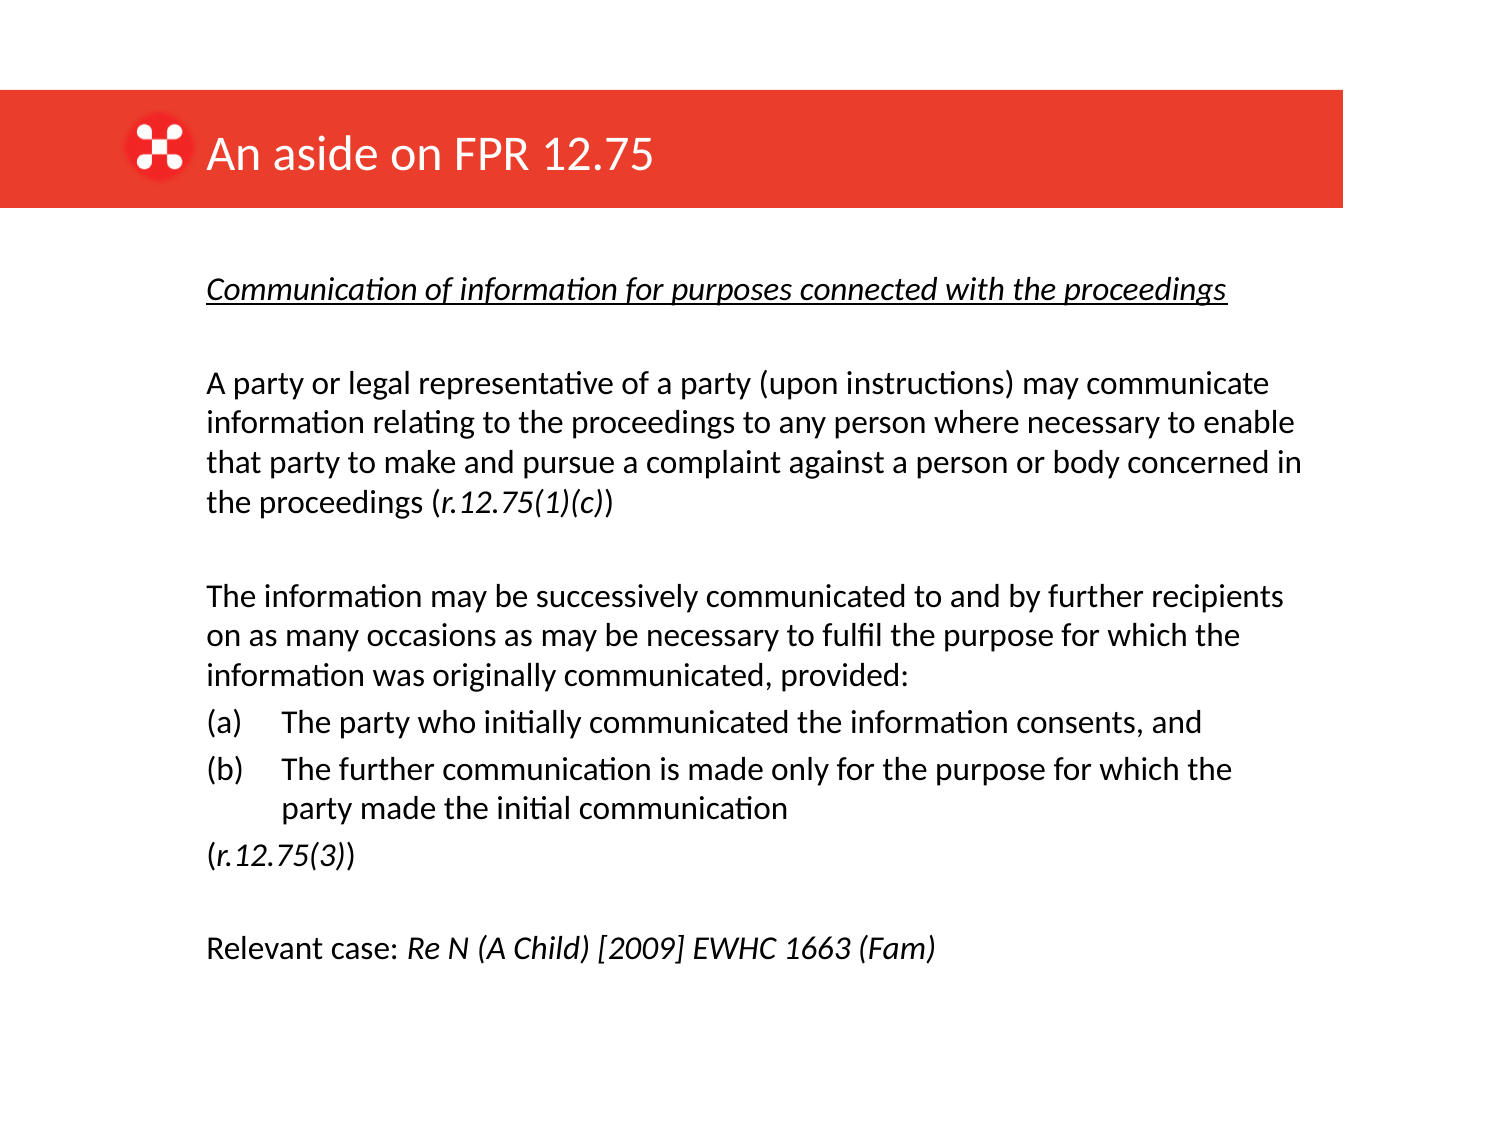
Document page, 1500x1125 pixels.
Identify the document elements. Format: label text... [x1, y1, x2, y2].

picture [120, 108, 201, 187]
list Communication of information for purposes connected with the proceedings A party or legal representative of a party (upon instructions) may communicate information relating to the proceedings to any person where necessary to enable that party to make and pursue a complaint against a person or body concerned in the proceedings (r.12.75(1)(c)) The information may be successively communicated to and by further recipients on as many occasions as may be necessary to fulfil the purpose for which the information was originally communicated, provided: The party who initially communicated the information consents, and The further communication is made only for the purpose for which the party made the initial communication (r.12.75(3)) Relevant case: Re N (A Child) [2009] EWHC 1663 (Fam) [191, 260, 1326, 1029]
list An aside on FPR 12.75 [191, 113, 1326, 182]
